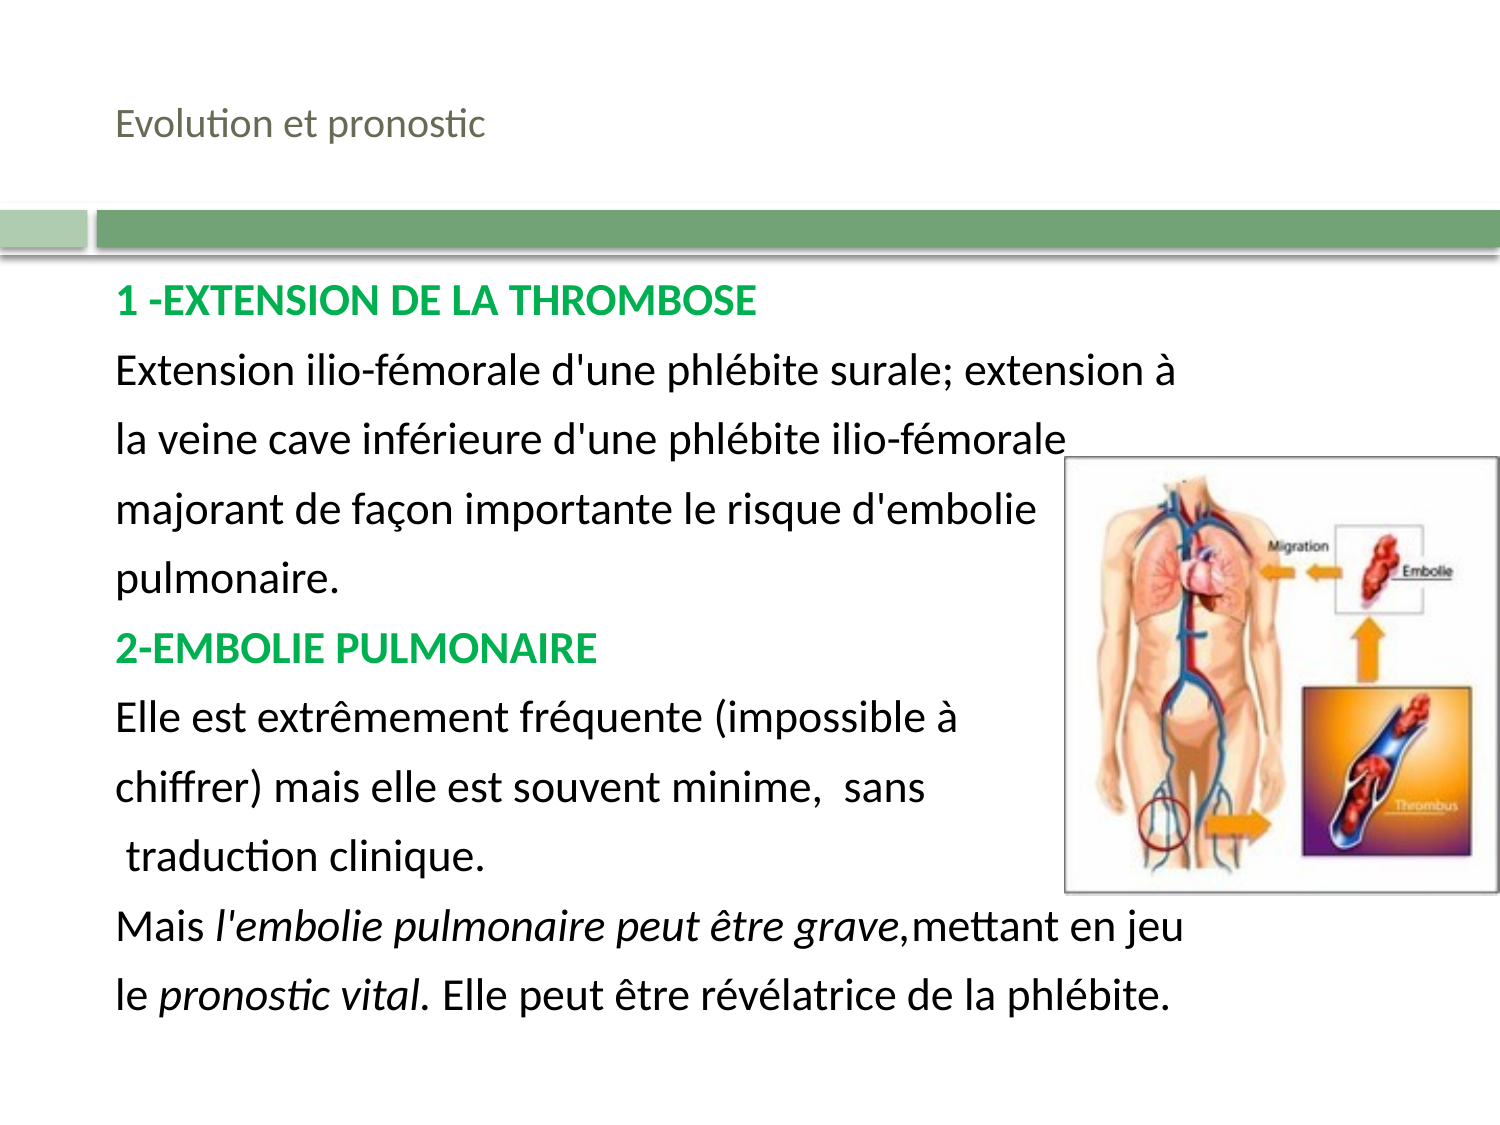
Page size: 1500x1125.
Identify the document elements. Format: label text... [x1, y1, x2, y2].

title Evolution et pronostic [100, 37, 1438, 200]
picture [1064, 455, 1500, 897]
list 1 -EXTENSION DE LA THROMBOSE Extension ilio-fémorale d'une phlébite surale; extension à la veine cave inférieure d'une phlébite ilio-fémorale majorant de façon importante le risque d'embolie pulmonaire. 2-EMBOLIE PULMONAIRE Elle est extrêmement fréquente (impossible à chiffrer) mais elle est souvent minime, sans traduction clinique. Mais l'embolie pulmonaire peut être grave,mettant en jeu le pronostic vital. Elle peut être révélatrice de la phlébite. [100, 262, 1438, 1094]
